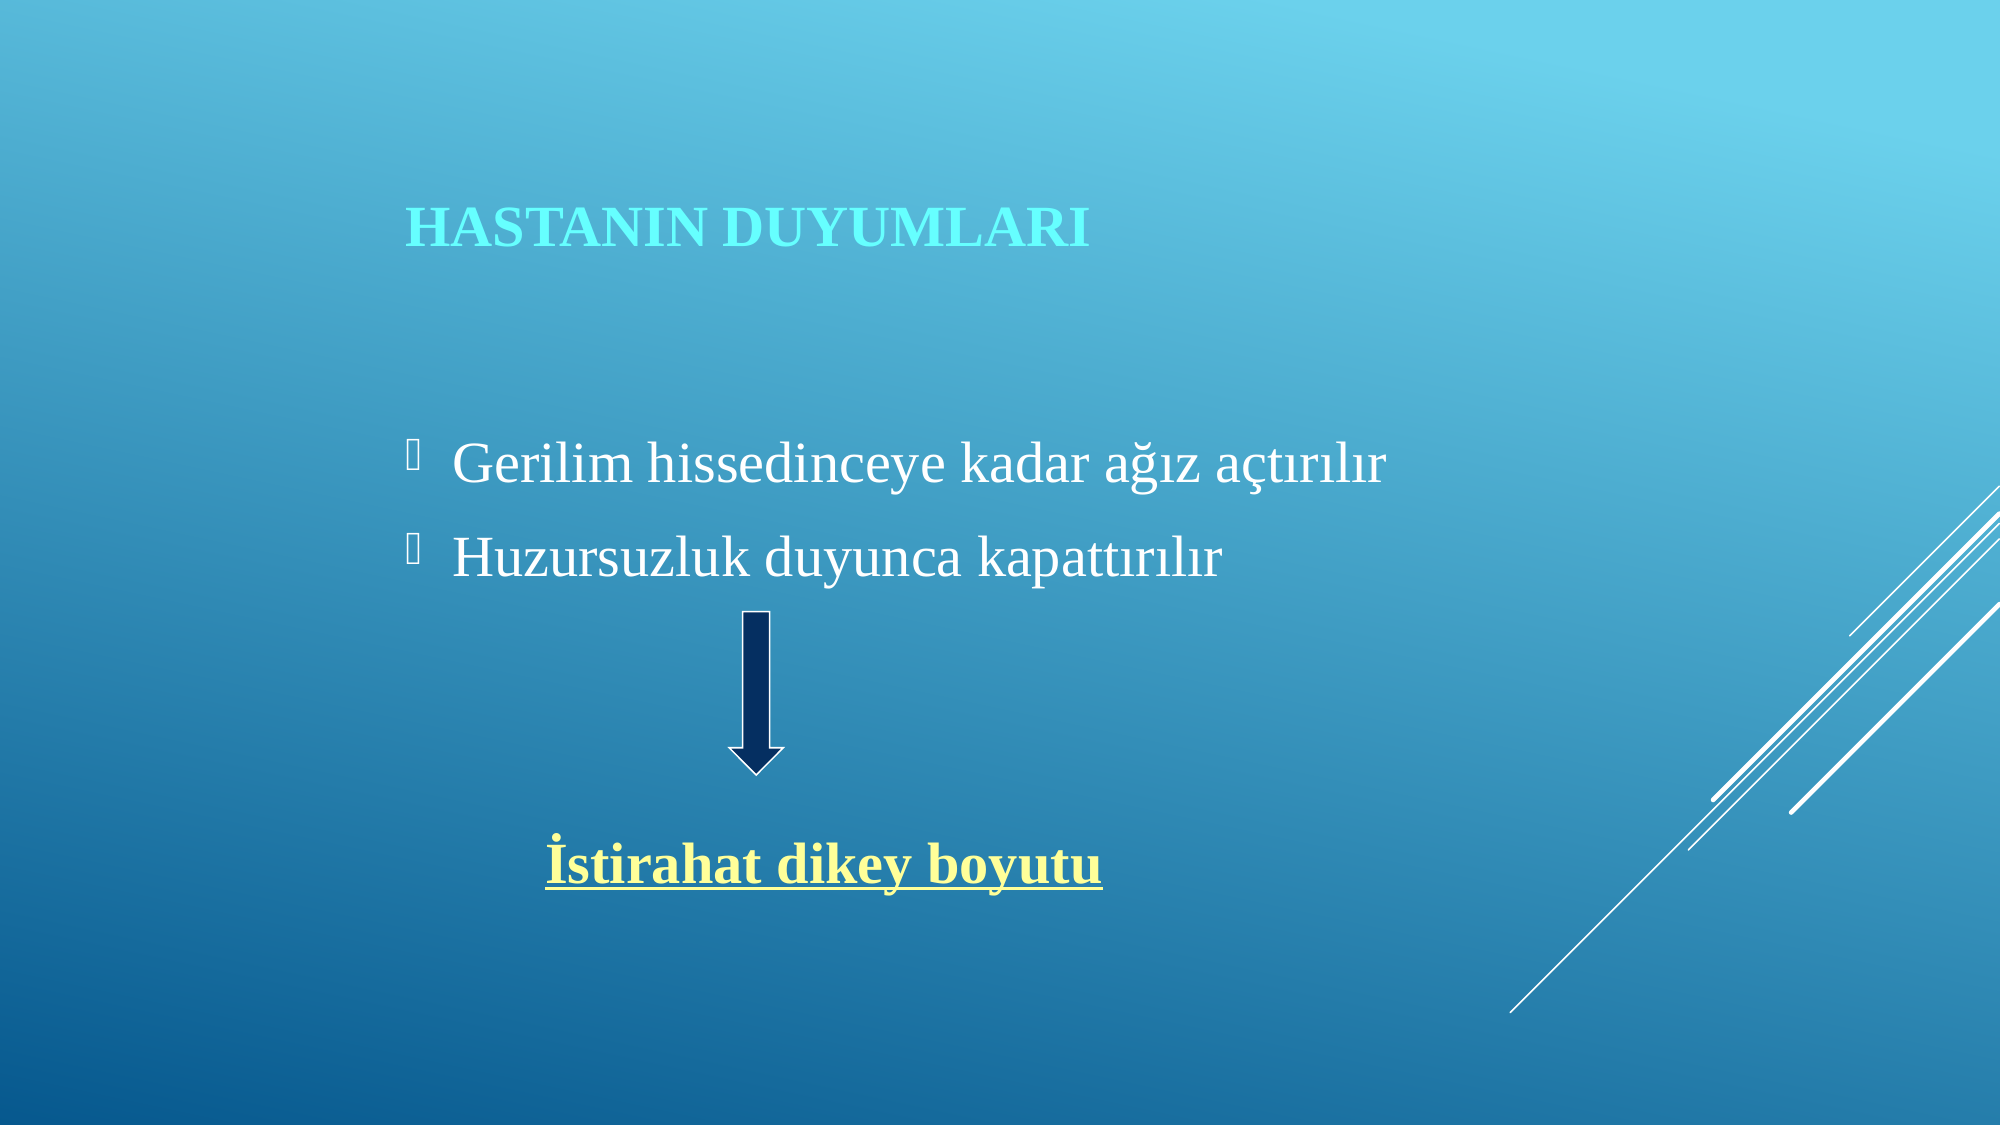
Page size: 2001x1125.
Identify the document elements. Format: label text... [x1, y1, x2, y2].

text_box [729, 611, 784, 775]
list Gerilim hissedinceye kadar ağız açtırılır Huzursuzluk duyunca kapattırılır İstirahat dikey boyutu [390, 369, 1610, 950]
title HastanIn duyumlarI [390, 101, 1610, 344]
